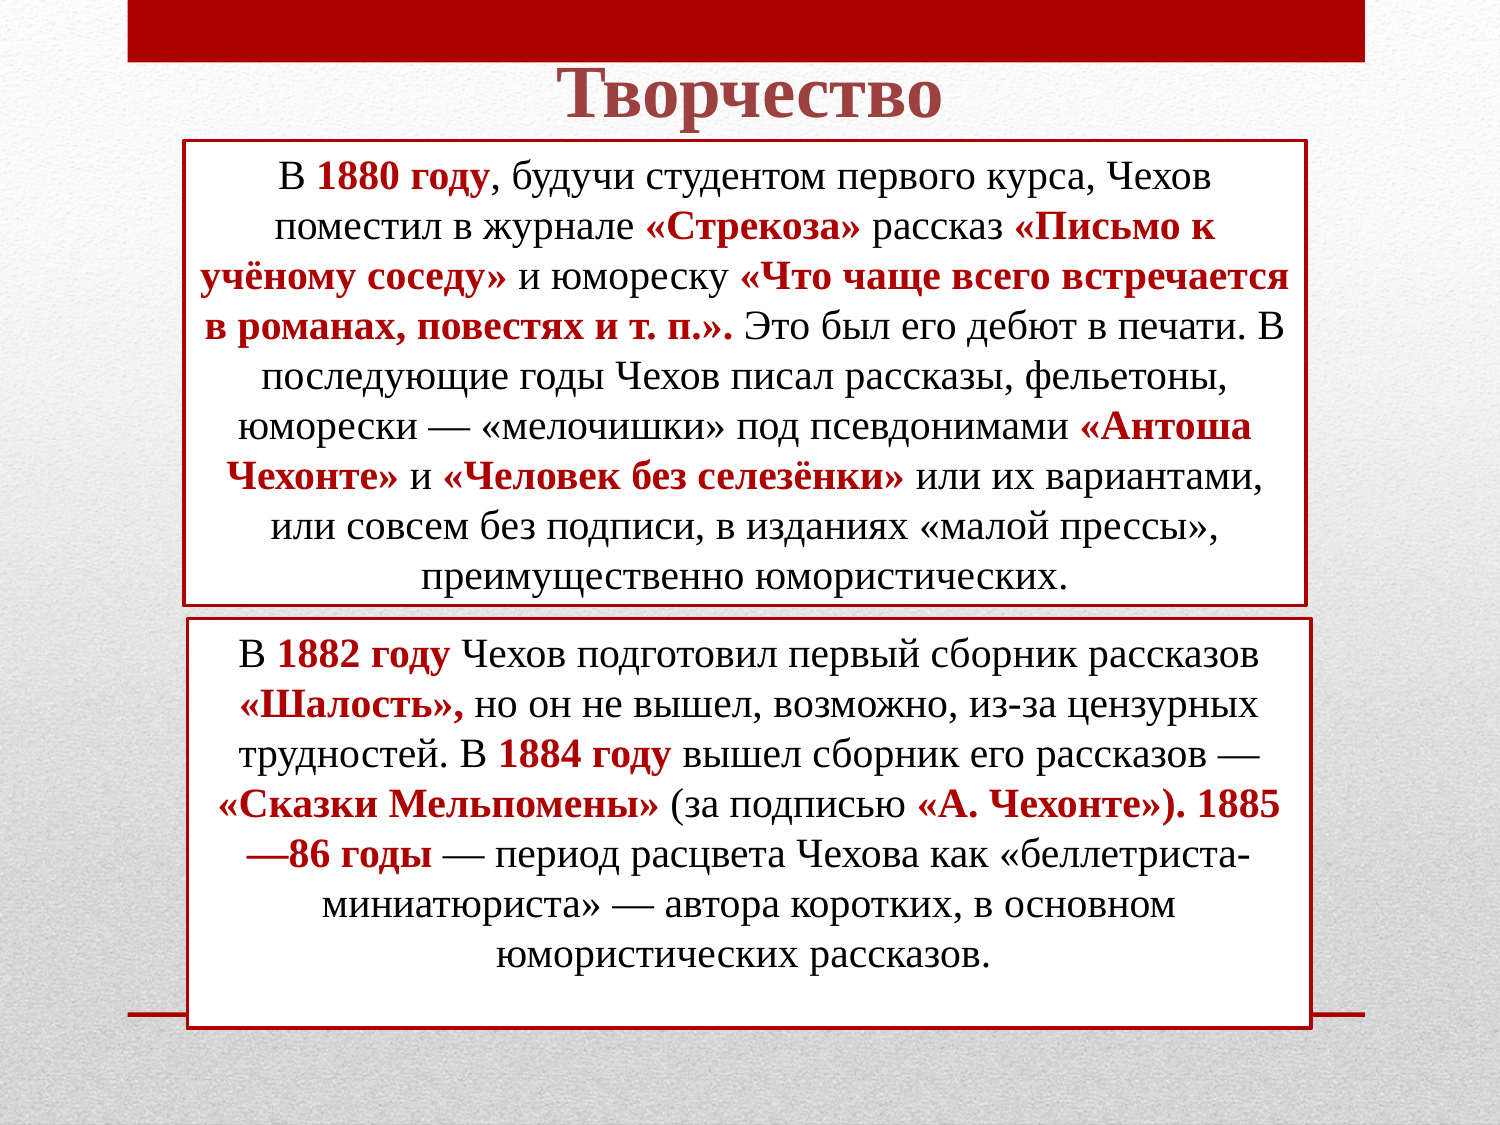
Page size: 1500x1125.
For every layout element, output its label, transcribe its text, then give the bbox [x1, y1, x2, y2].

text_box В 1880 году, будучи студентом первого курса, Чехов поместил в журнале «Стрекоза» рассказ «Письмо к учёному соседу» и юмореску «Что чаще всего встречается в романах, повестях и т. п.». Это был его дебют в печати. В последующие годы Чехов писал рассказы, фельетоны, юморески — «мелочишки» под псевдонимами «Антоша Чехонте» и «Человек без селезёнки» или их вариантами, или совсем без подписи, в изданиях «малой прессы», преимущественно юмористических. [182, 139, 1308, 607]
text_box Творчество [538, 35, 961, 139]
text_box В 1882 году Чехов подготовил первый сборник рассказов «Шалость», но он не вышел, возможно, из-за цензурных трудностей. В 1884 году вышел сборник его рассказов — «Сказки Мельпомены» (за подписью «А. Чехонте»). 1885—86 годы — период расцвета Чехова как «беллетриста-миниатюриста» — автора коротких, в основном юмористических рассказов. [186, 617, 1313, 1030]
